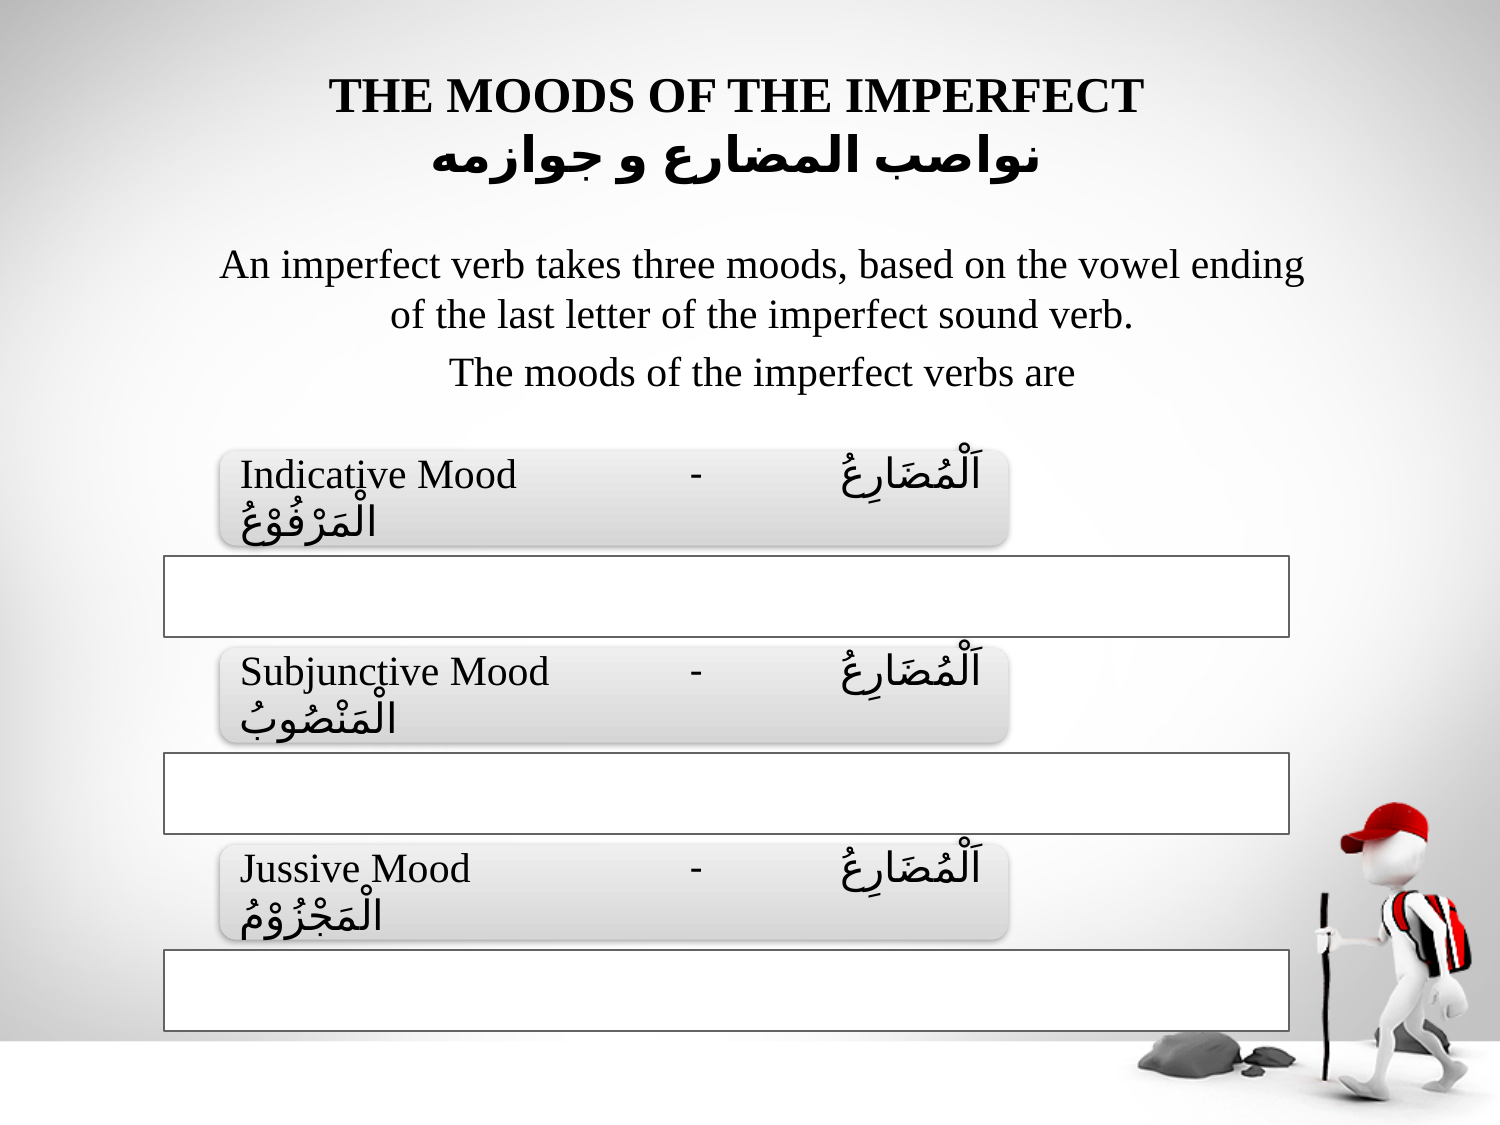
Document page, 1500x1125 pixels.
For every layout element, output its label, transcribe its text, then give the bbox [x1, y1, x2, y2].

picture [0, 0, 1500, 1125]
text_box THE MOODS OF THE IMPERFECT نواصب المضارع و جوازمه [187, 70, 1286, 175]
text_box An imperfect verb takes three moods, based on the vowel ending of the last letter of the imperfect sound verb. The moods of the imperfect verbs are [187, 170, 1338, 855]
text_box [163, 439, 1290, 1032]
